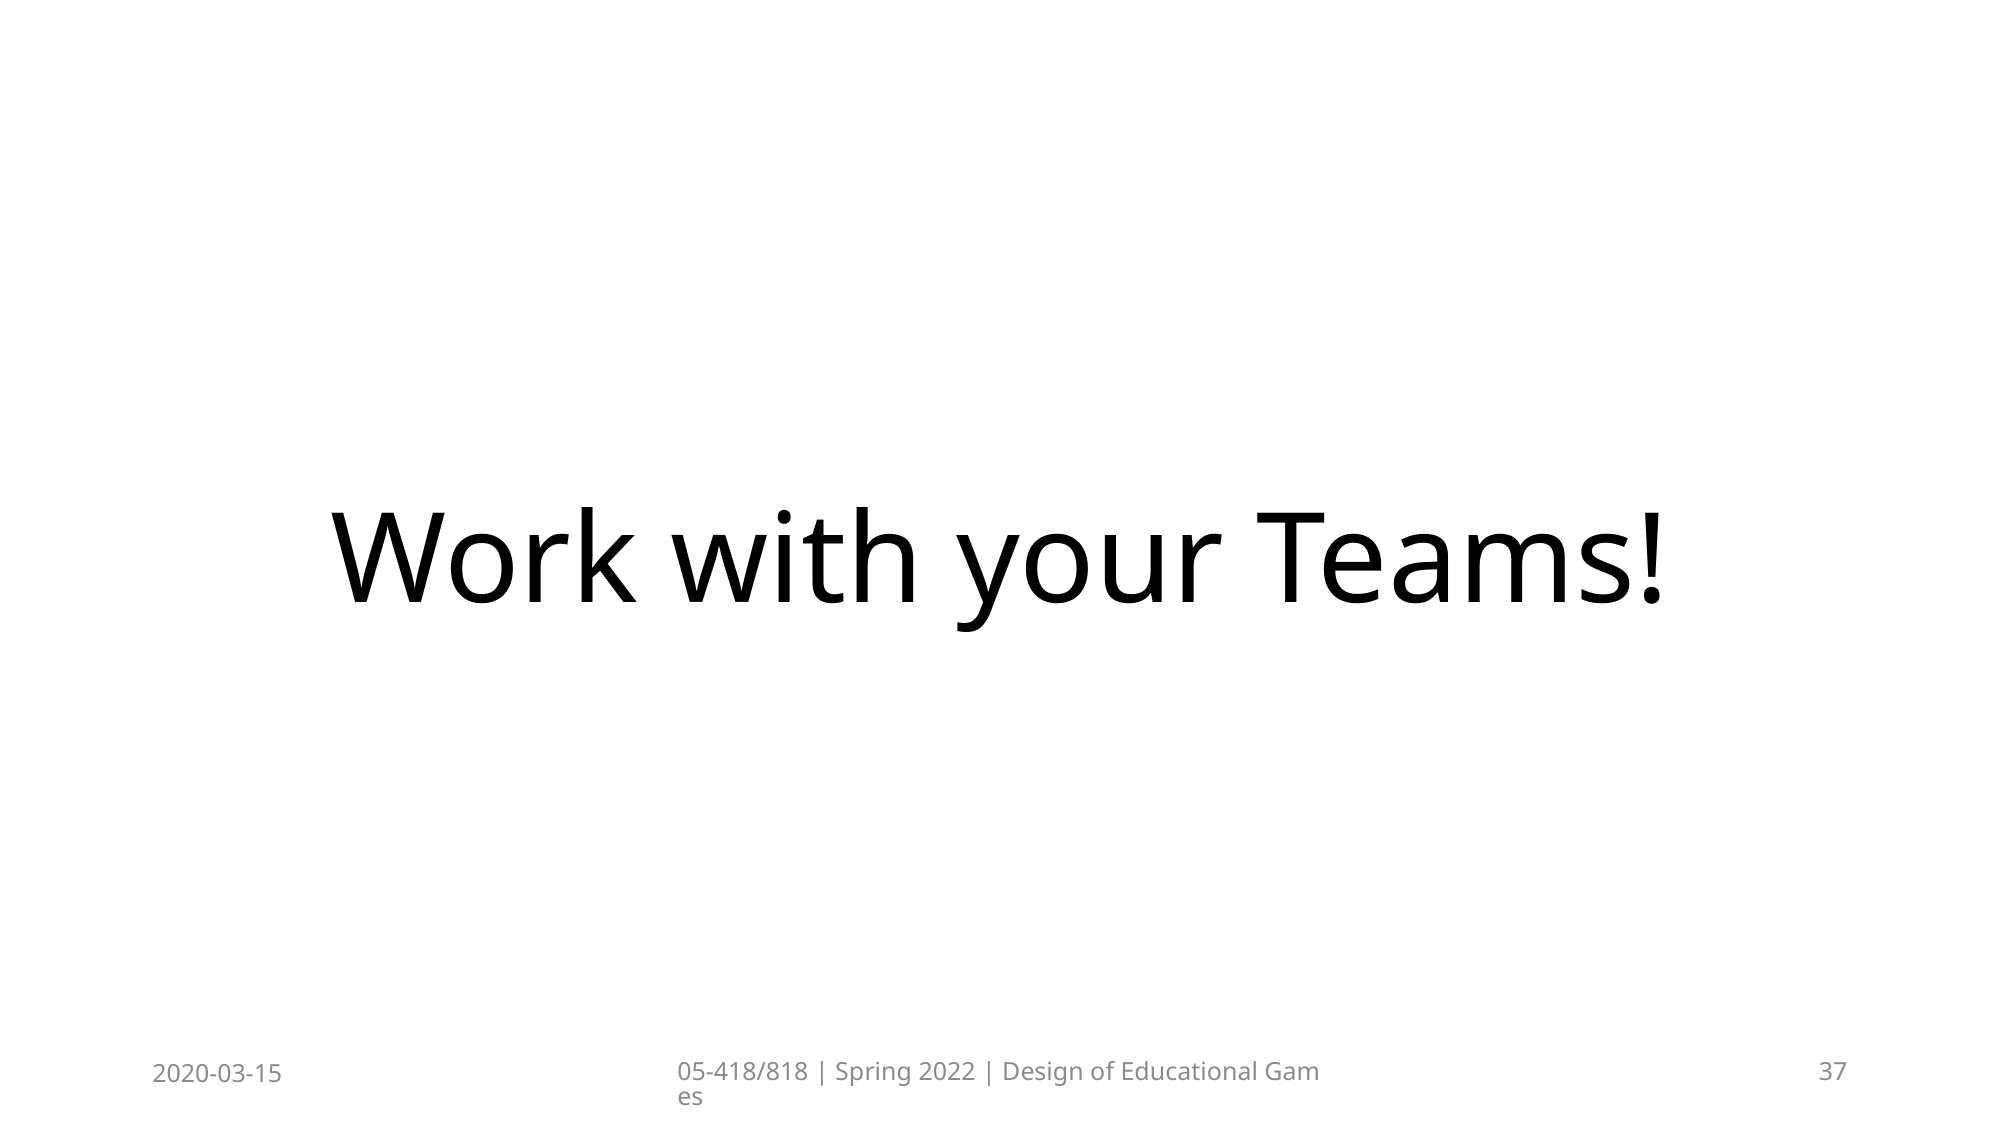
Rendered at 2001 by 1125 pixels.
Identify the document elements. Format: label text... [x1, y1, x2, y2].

footer 05-418/818 | Spring 2022 | Design of Educational Games [662, 1042, 1338, 1103]
slide_number 37 [1412, 1042, 1863, 1103]
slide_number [137, 1042, 588, 1103]
title Work with your Teams! [249, 366, 1750, 759]
